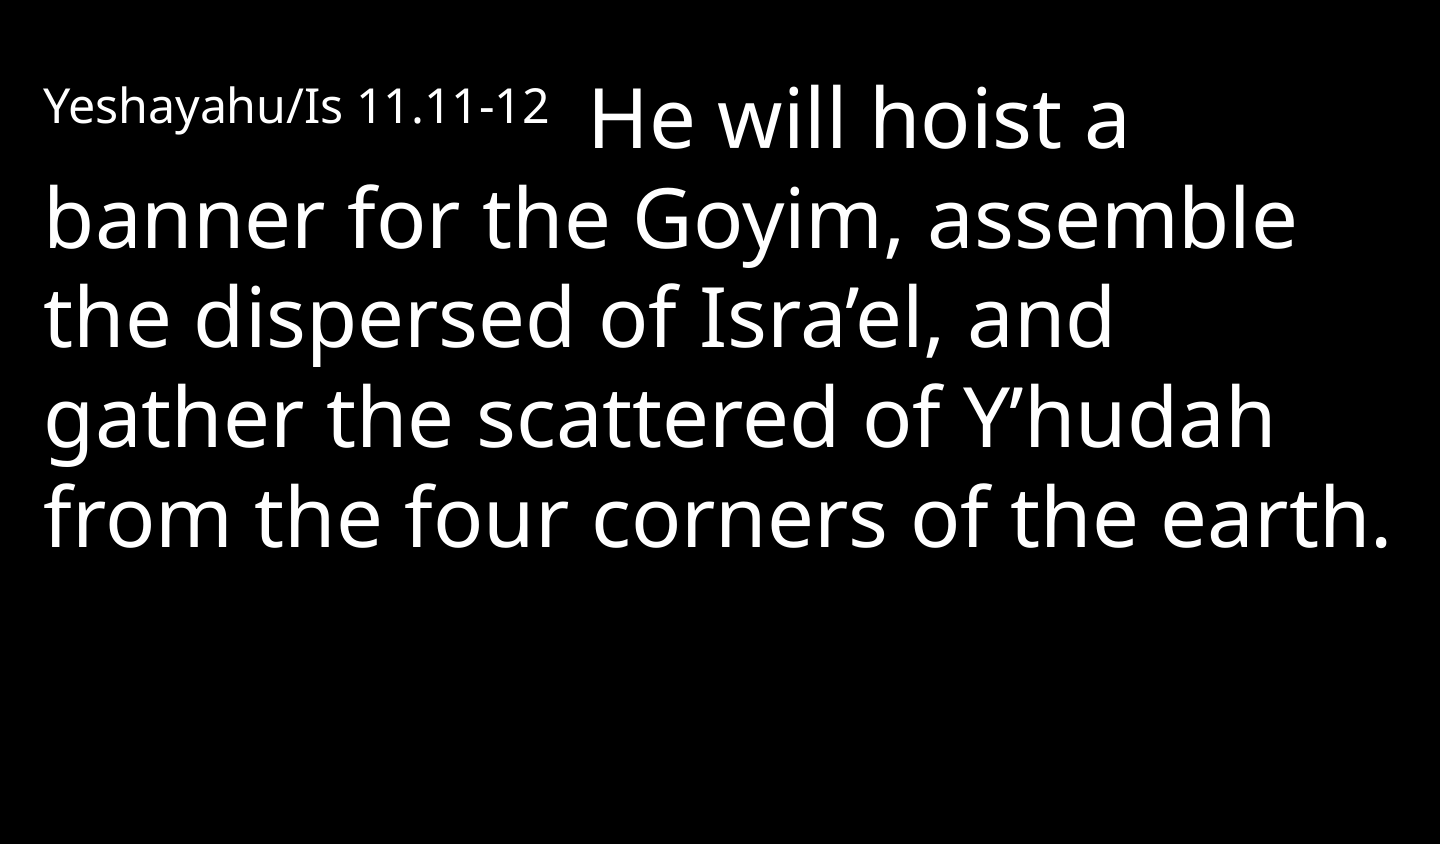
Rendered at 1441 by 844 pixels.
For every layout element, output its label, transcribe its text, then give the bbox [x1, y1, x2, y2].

subtitle Yeshayahu/Is 11.11-12 He will hoist a banner for the Goyim, assemble the dispersed of Isra’el, and gather the scattered of Y’hudah from the four corners of the earth. [32, 59, 1408, 844]
